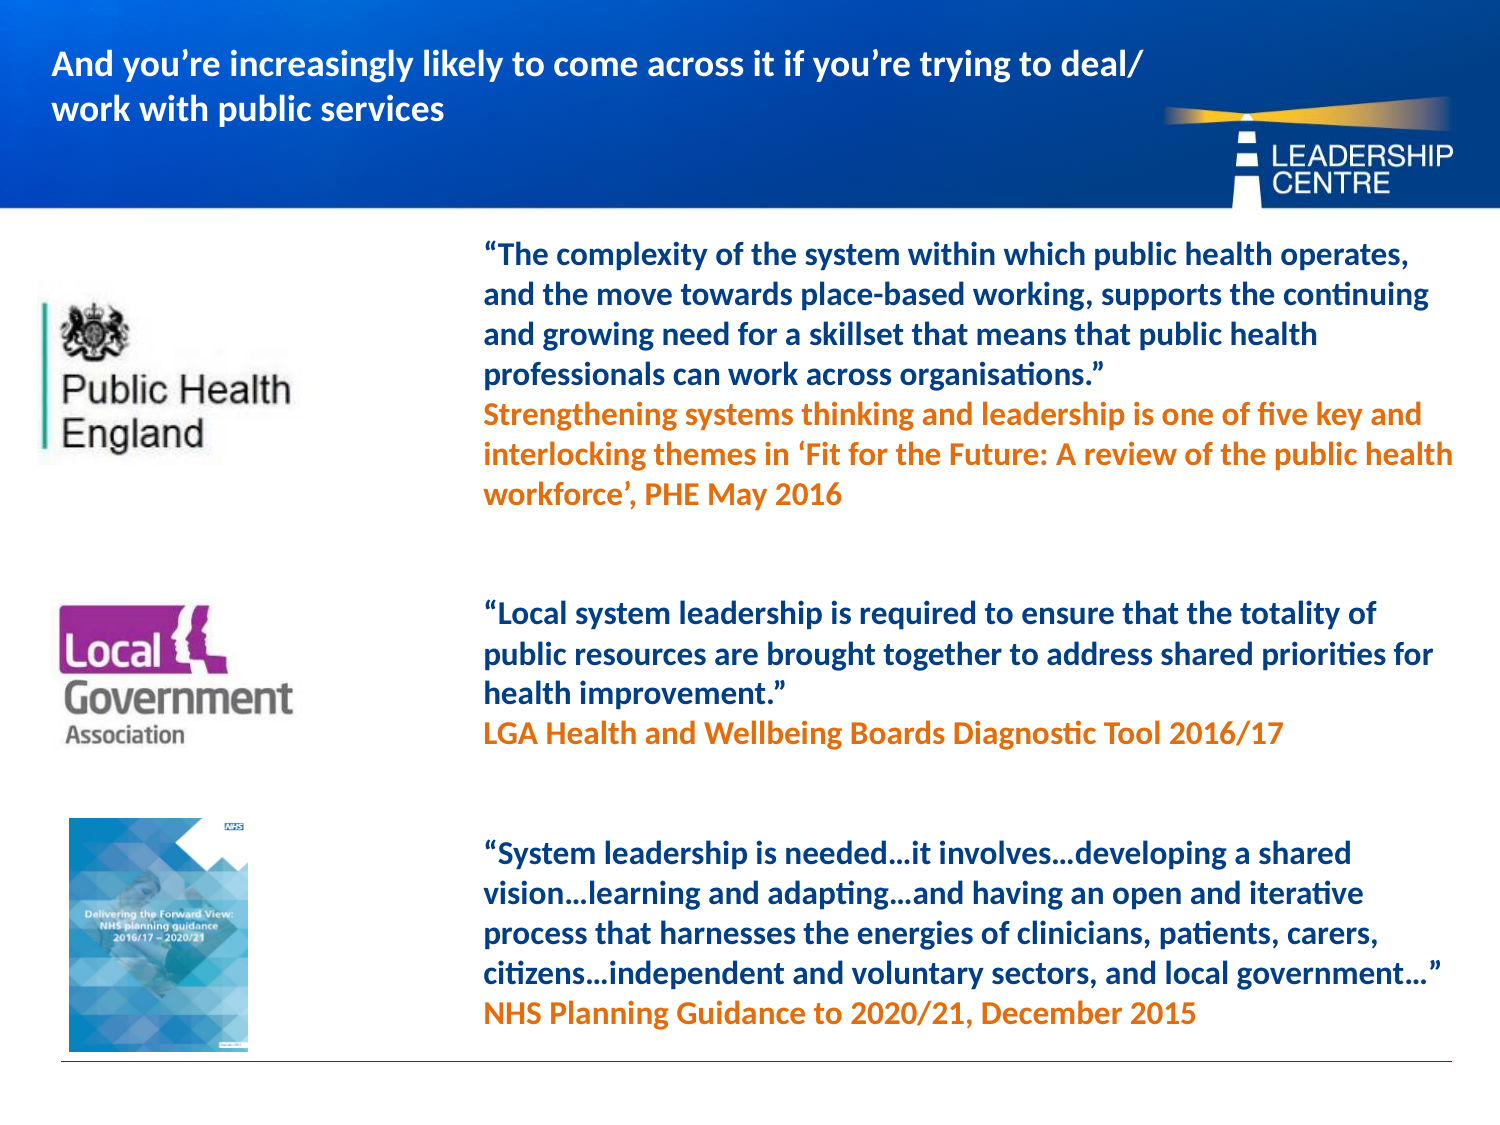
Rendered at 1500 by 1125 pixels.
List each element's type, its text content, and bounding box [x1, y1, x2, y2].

picture [0, 0, 1500, 1125]
title And you’re increasingly likely to come across it if you’re trying to deal/ work with public services [51, 18, 1272, 175]
text_box “The complexity of the system within which public health operates, and the move towards place-based working, supports the continuing and growing need for a skillset that means that public health professionals can work across organisations.” Strengthening systems thinking and leadership is one of five key and interlocking themes in ‘Fit for the Future: A review of the public health workforce’, PHE May 2016 “Local system leadership is required to ensure that the totality of public resources are brought together to address shared priorities for health improvement.” LGA Health and Wellbeing Boards Diagnostic Tool 2016/17 “System leadership is needed…it involves…developing a shared vision…learning and adapting…and having an open and iterative process that harnesses the energies of clinicians, patients, carers, citizens…independent and voluntary sectors, and local government…” NHS Planning Guidance to 2020/21, December 2015 [468, 224, 1476, 1118]
